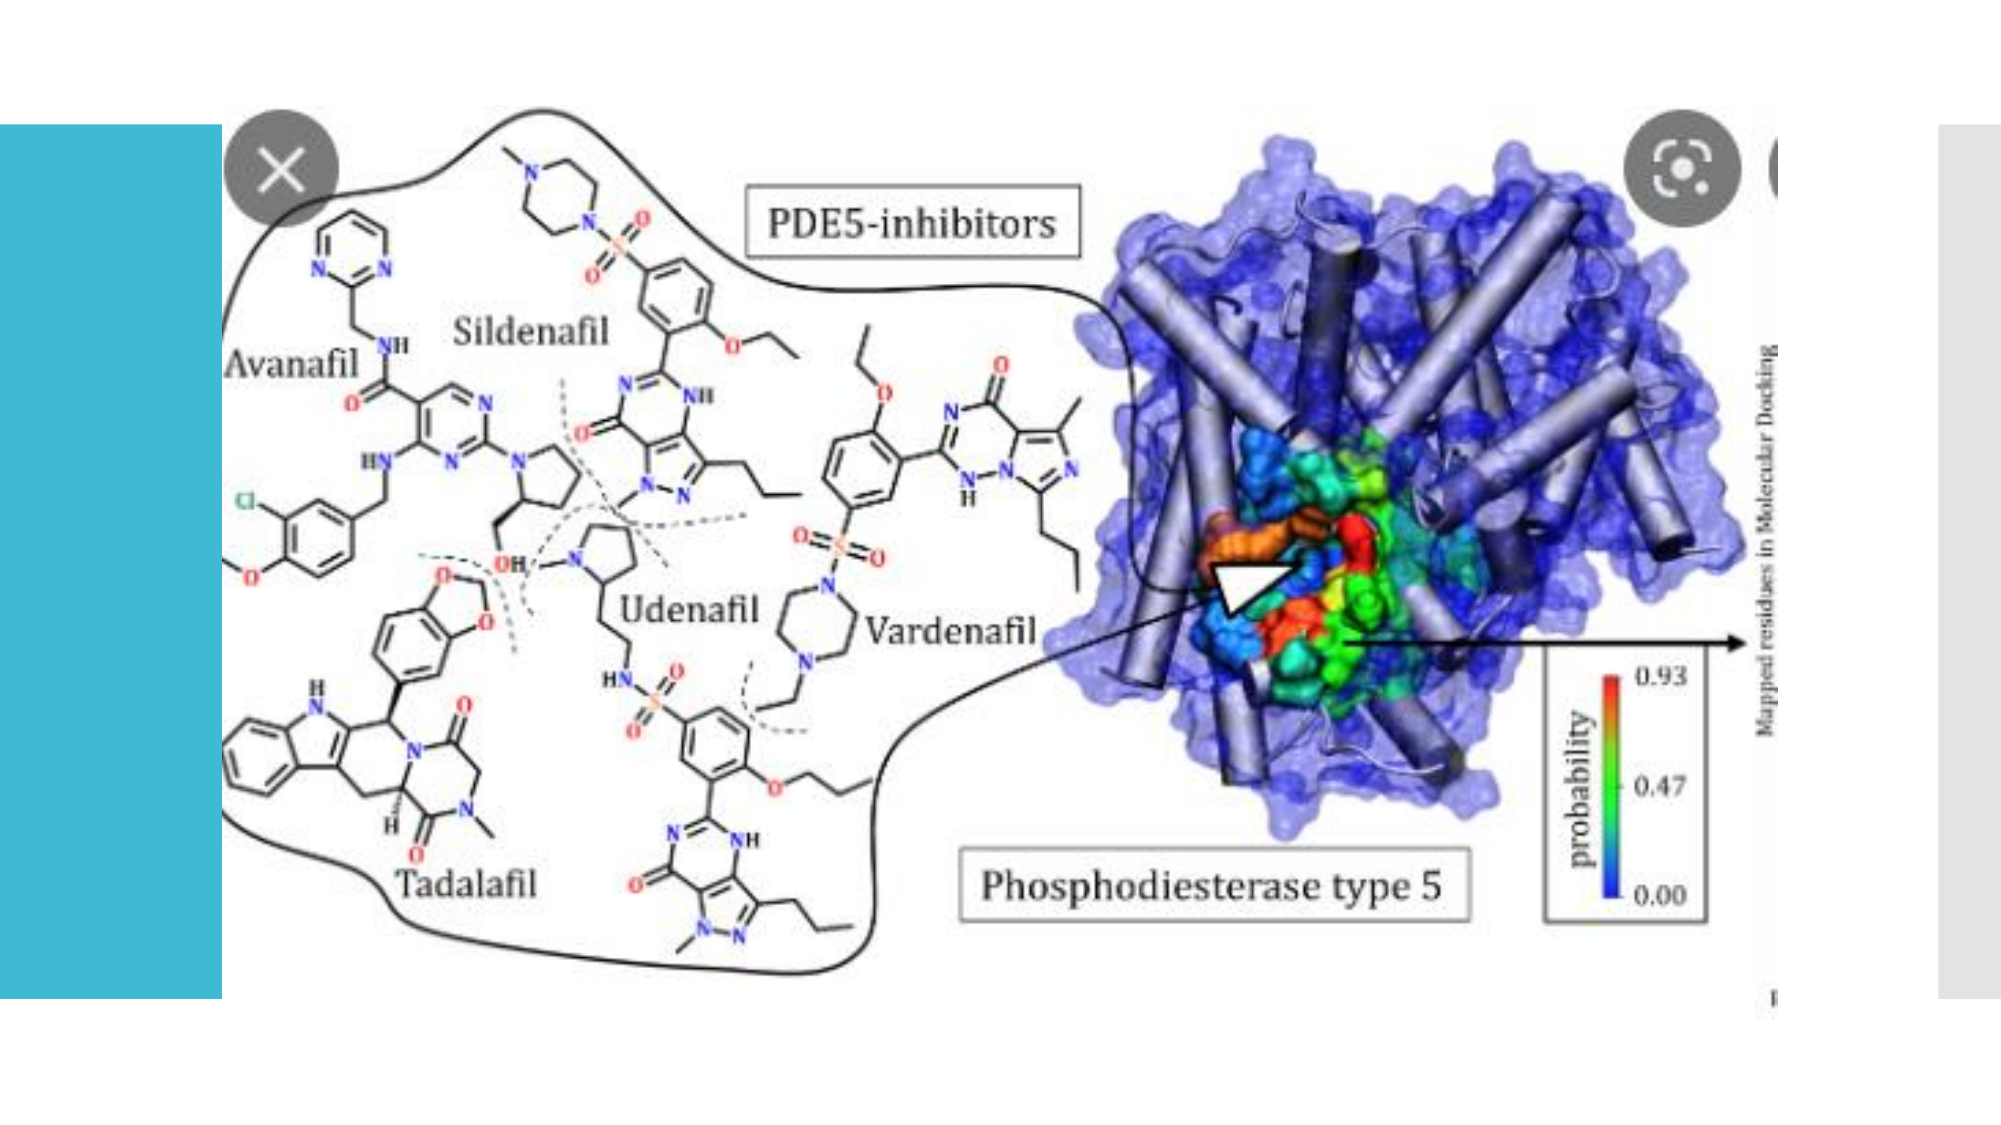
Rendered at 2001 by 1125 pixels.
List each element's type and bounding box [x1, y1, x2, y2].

list [221, 105, 1779, 1020]
